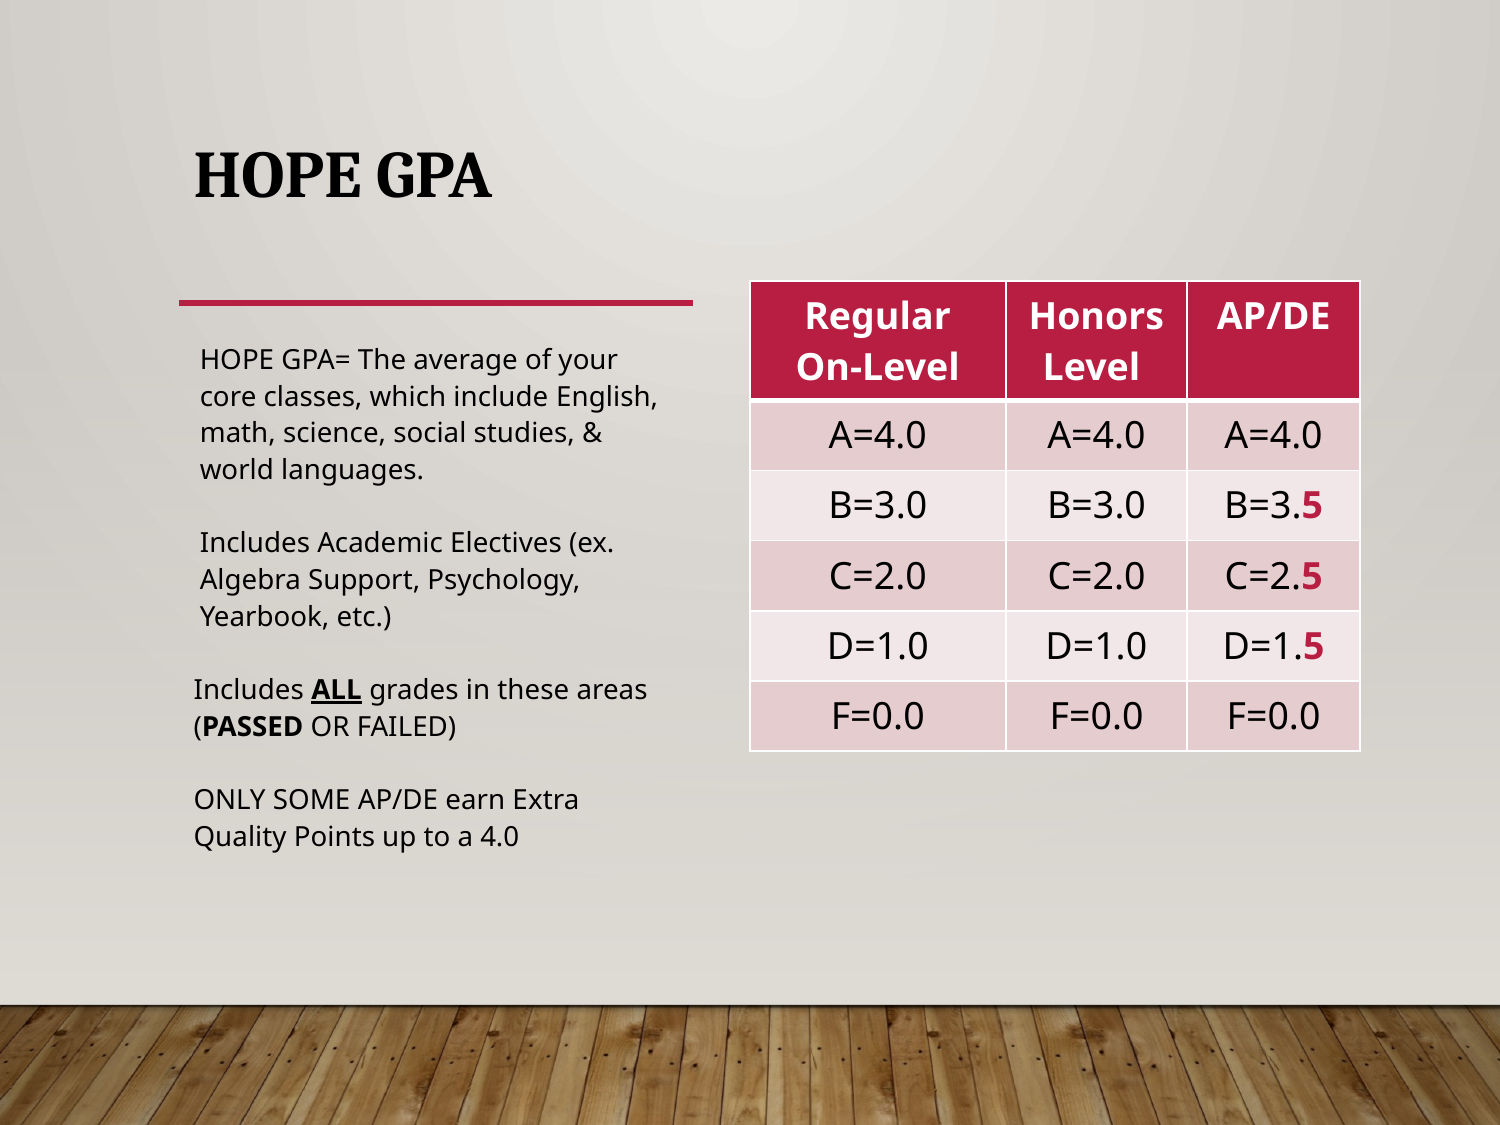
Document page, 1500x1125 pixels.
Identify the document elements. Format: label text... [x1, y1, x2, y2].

table_cell A=4.0 [751, 403, 1005, 470]
table_header Regular On-Level [751, 282, 1005, 398]
text_box [0, 330, 1500, 1004]
table_cell B=3.0 [1007, 471, 1186, 540]
table_cell C=2.0 [751, 541, 1005, 610]
list HOPE GPA= The average of your core classes, which include English, math, science, social studies, & world languages. Includes Academic Electives (ex. Algebra Support, Psychology, Yearbook, etc.)​ Includes ALL grades in these areas (PASSED OR FAILED) ONLY SOME AP/DE earn Extra Quality Points up to a 4.0 [178, 330, 692, 897]
table_cell D=1.0 [751, 612, 1005, 680]
title HOPE gpa [178, 131, 693, 302]
table_cell C=2.0 [1007, 541, 1186, 610]
picture [0, 1006, 1500, 1125]
table_header AP/DE [1188, 282, 1359, 398]
table_cell A=4.0 [1007, 403, 1186, 470]
table_cell F=0.0 [751, 682, 1005, 750]
table_cell F=0.0 [1188, 682, 1359, 750]
table_cell D=1.5 [1188, 612, 1359, 680]
text_box [0, 0, 1500, 330]
table_header Honors Level [1007, 282, 1186, 398]
table_cell D=1.0 [1007, 612, 1186, 680]
table_cell B=3.5 [1188, 471, 1359, 540]
table_cell A=4.0 [1188, 403, 1359, 470]
table_cell F=0.0 [1007, 682, 1186, 750]
table_cell B=3.0 [751, 471, 1005, 540]
table_cell C=2.5 [1188, 541, 1359, 610]
